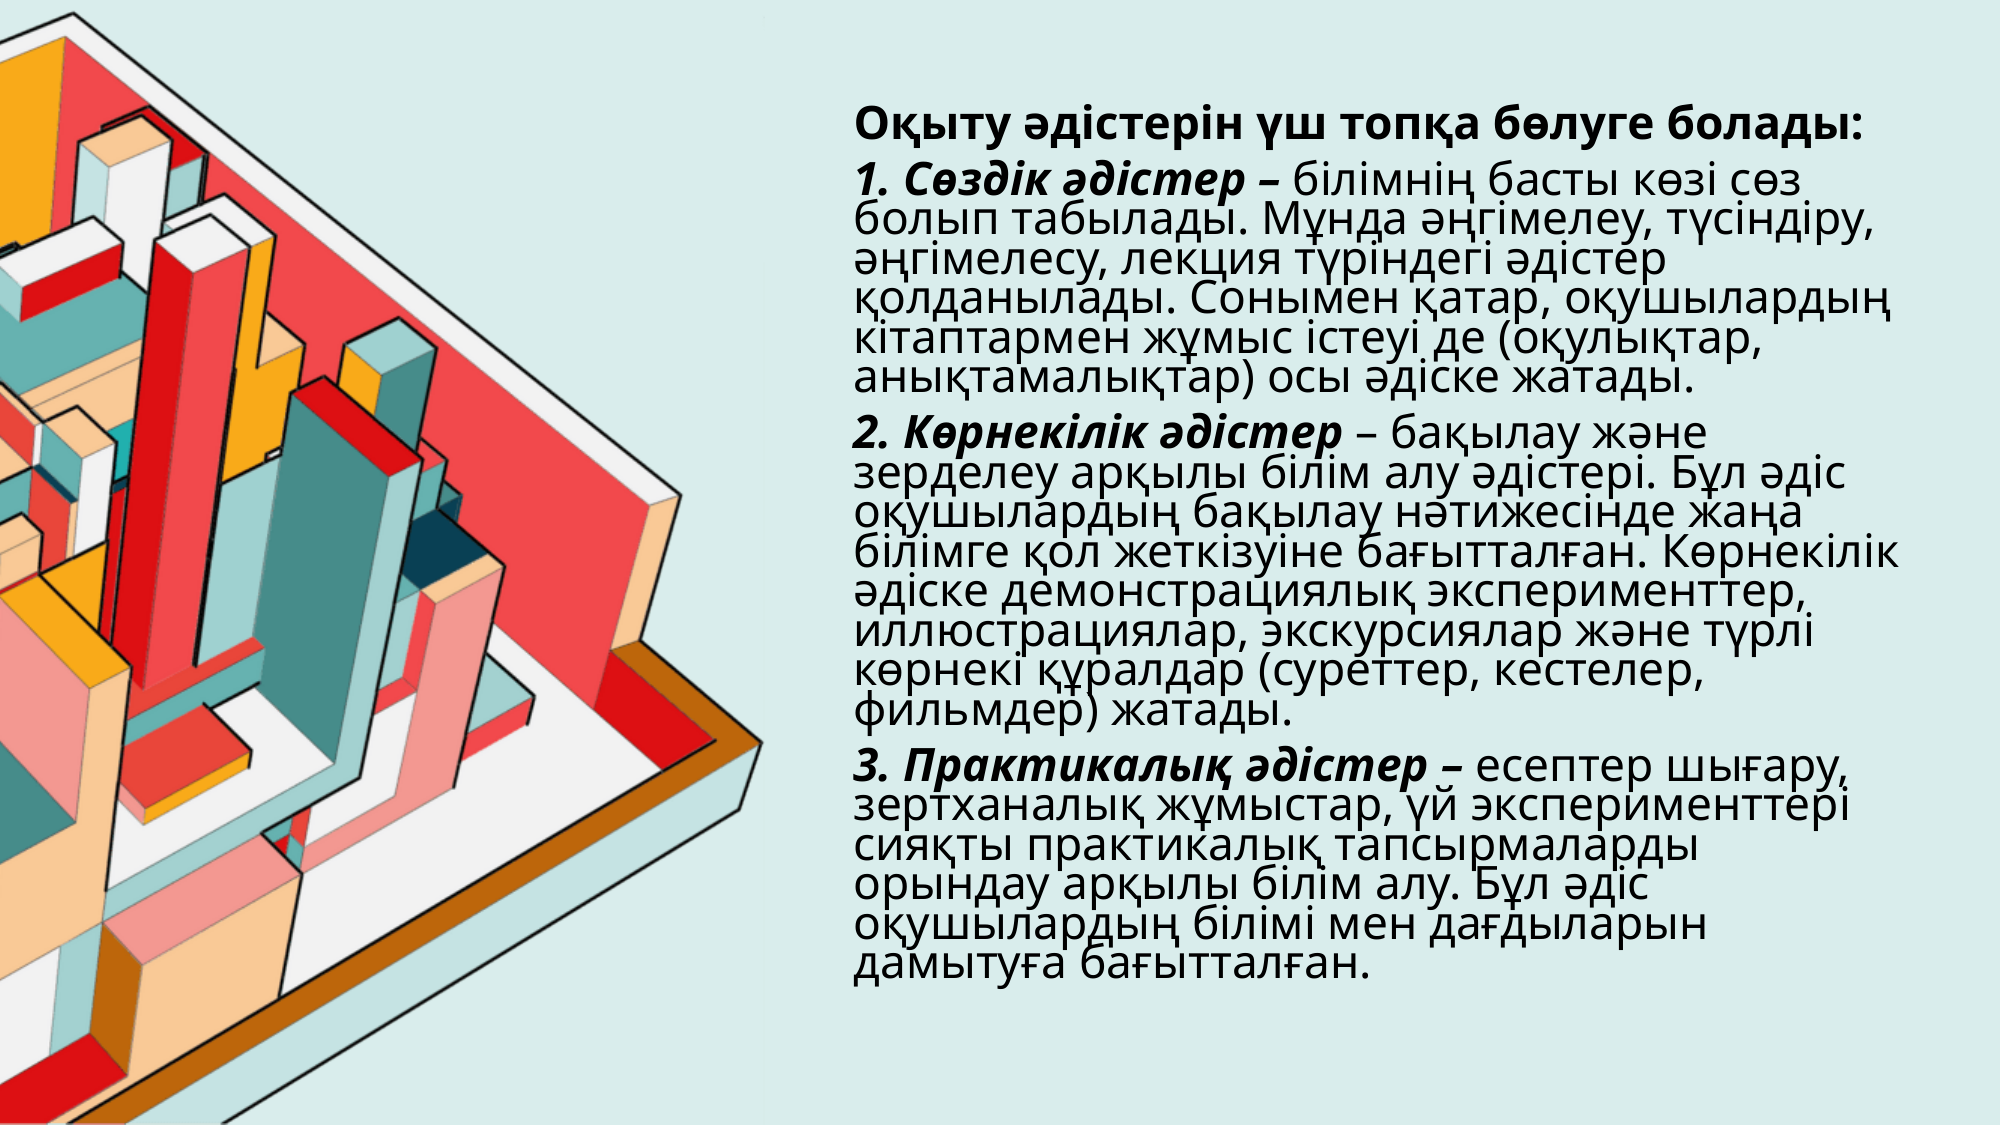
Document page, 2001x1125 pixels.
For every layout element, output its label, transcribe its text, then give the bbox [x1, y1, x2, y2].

list Оқыту әдістерін үш топқа бөлуге болады: 1. Сөздік әдістер – білімнің басты көзі сөз болып табылады. Мұнда әңгімелеу, түсіндіру, әңгімелесу, лекция түріндегі әдістер қолданылады. Сонымен қатар, оқушылардың кітаптармен жұмыс істеуі де (оқулықтар, анықтамалықтар) осы әдіске жатады. 2. Көрнекілік әдістер – бақылау және зерделеу арқылы білім алу әдістері. Бұл әдіс оқушылардың бақылау нәтижесінде жаңа білімге қол жеткізуіне бағытталған. Көрнекілік әдіске демонстрациялық эксперименттер, иллюстрациялар, экскурсиялар және түрлі көрнекі құралдар (суреттер, кестелер, фильмдер) жатады. 3. Практикалық әдістер – есептер шығару, зертханалық жұмыстар, үй эксперименттері сияқты практикалық тапсырмаларды орындау арқылы білім алу. Бұл әдіс оқушылардың білімі мен дағдыларын дамытуға бағытталған. [838, 101, 1918, 1028]
picture [0, 0, 765, 1125]
